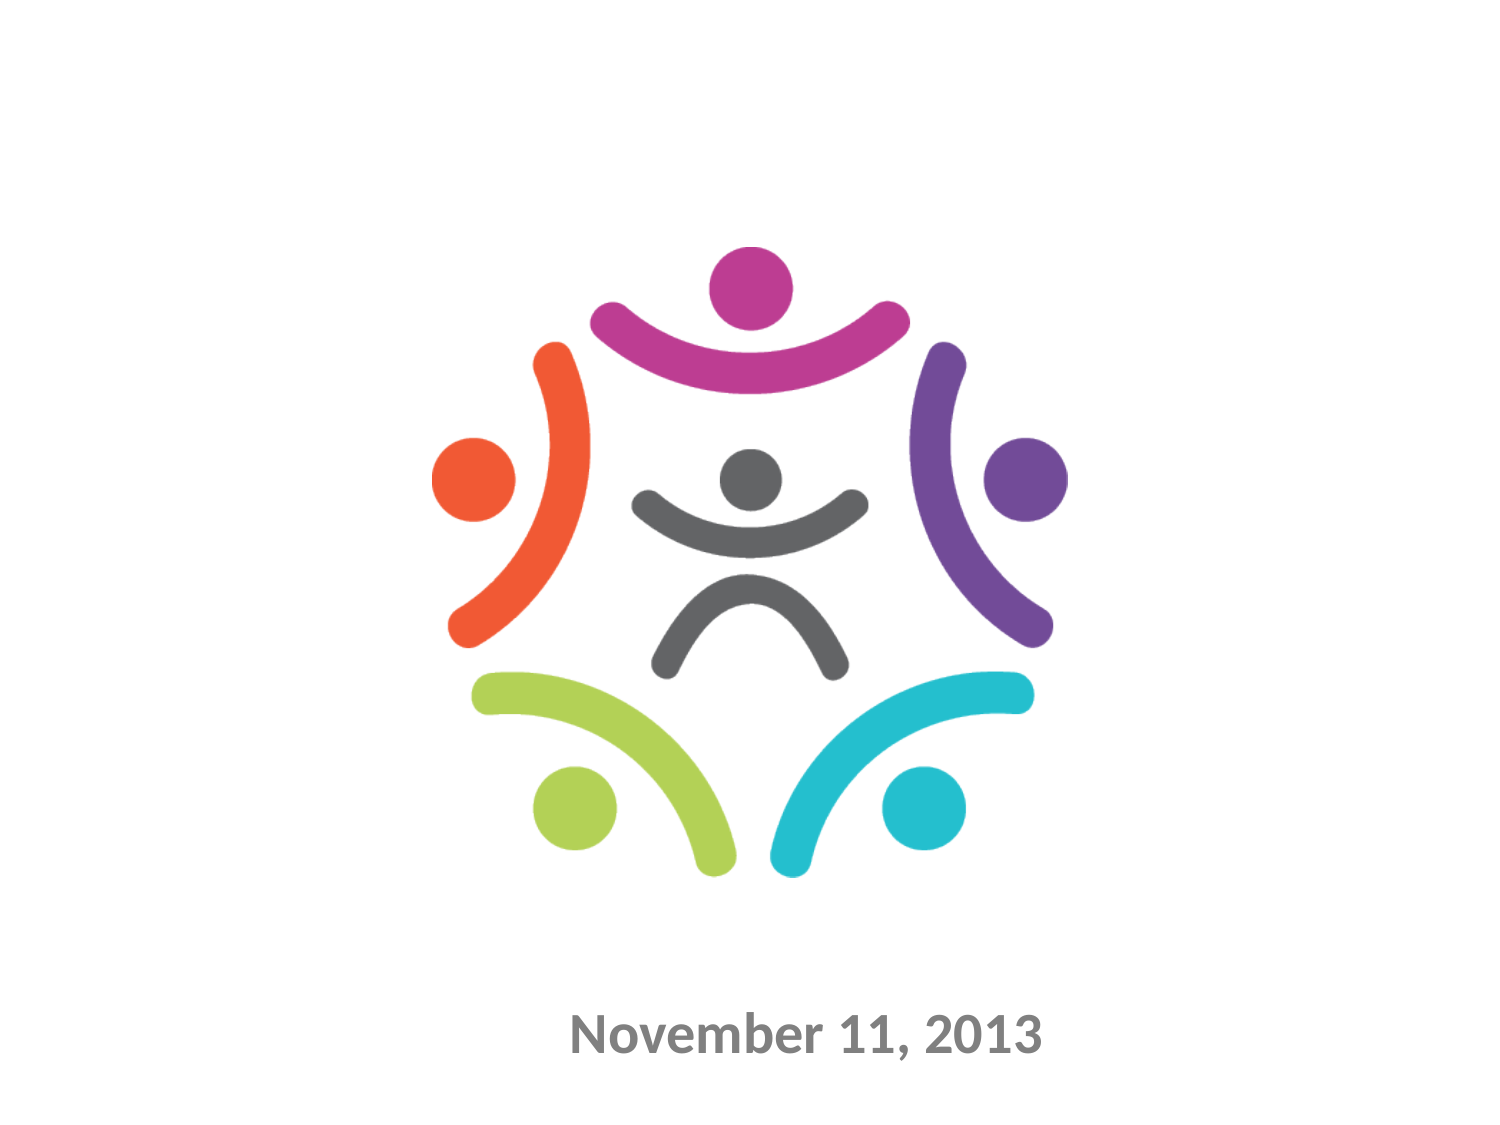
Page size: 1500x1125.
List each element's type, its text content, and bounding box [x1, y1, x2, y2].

text_box November 11, 2013 [249, 987, 1363, 1073]
picture [431, 247, 1069, 878]
